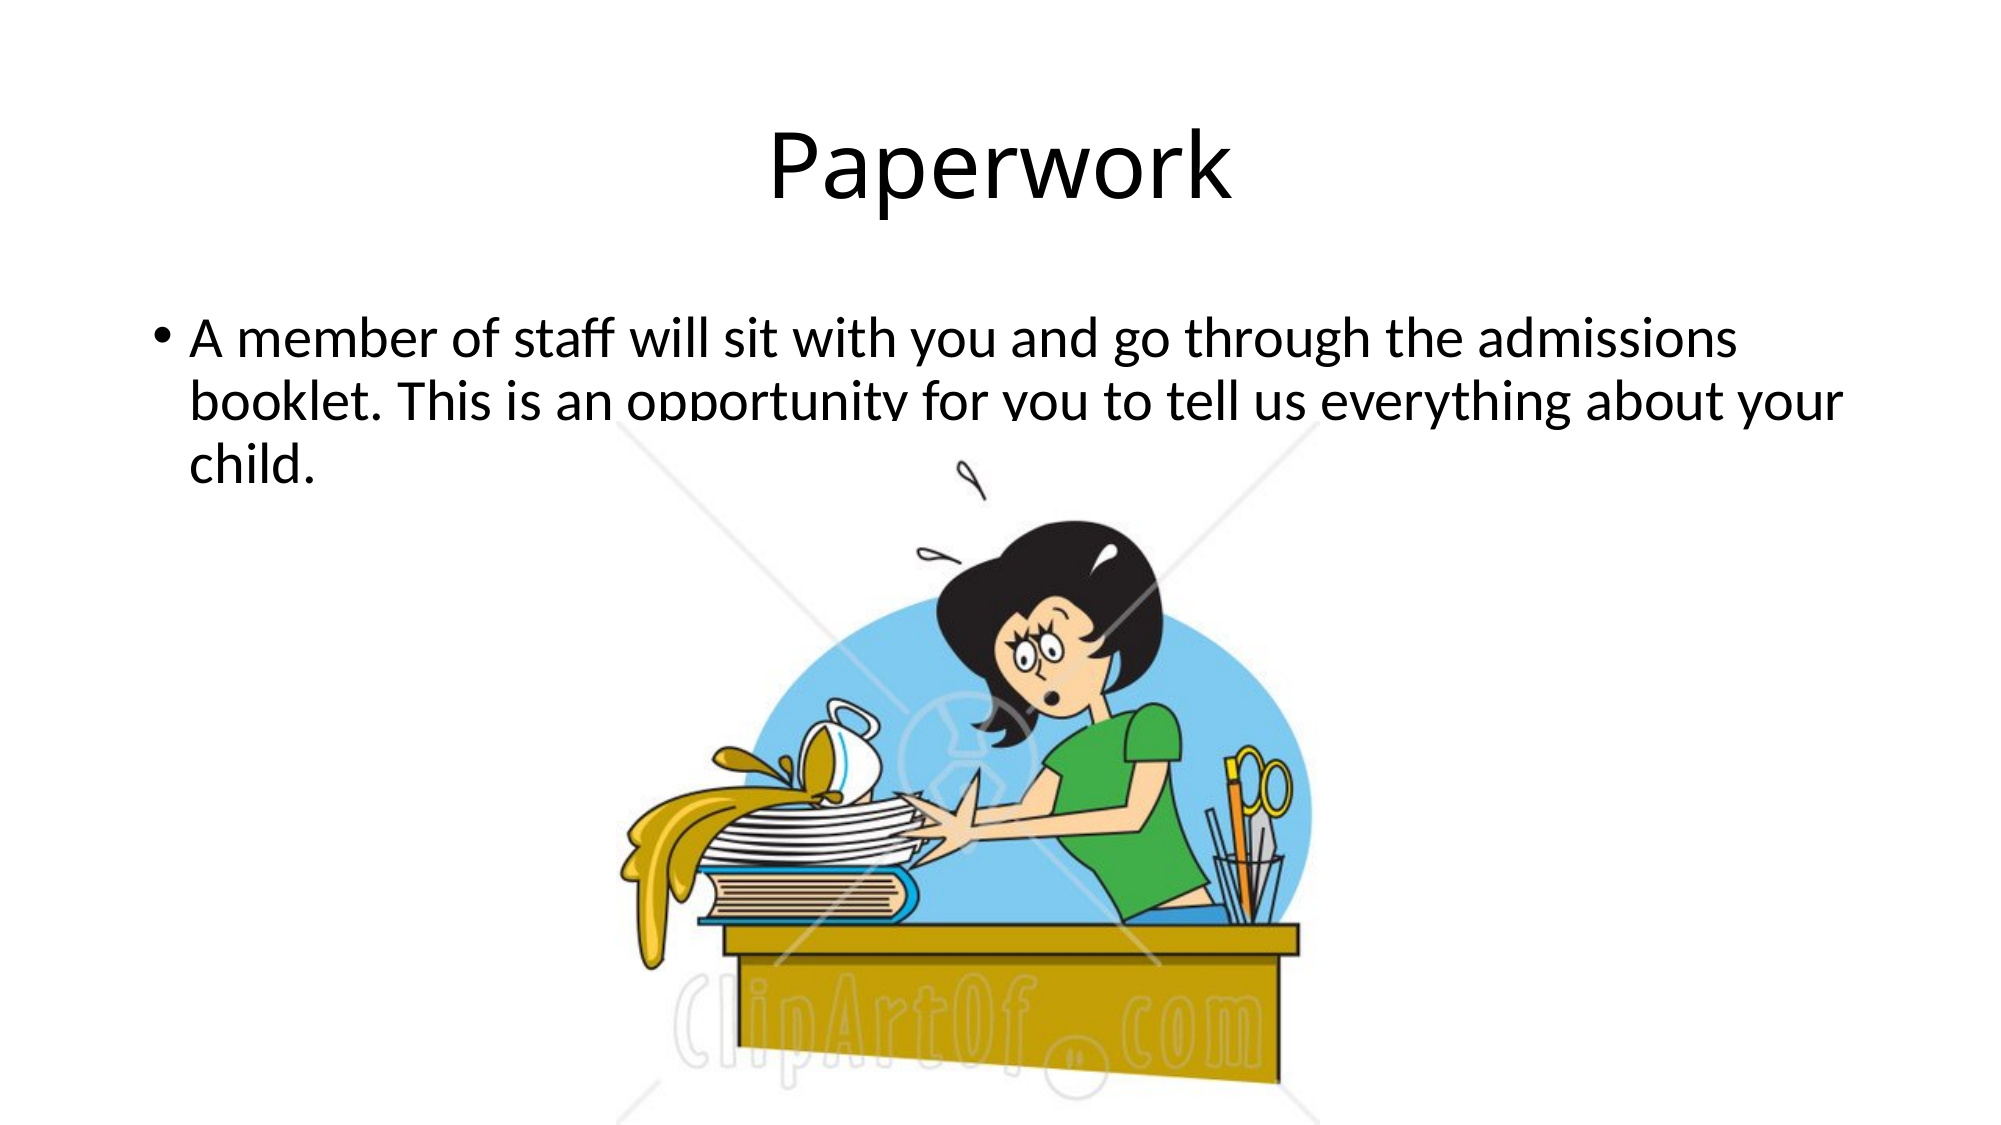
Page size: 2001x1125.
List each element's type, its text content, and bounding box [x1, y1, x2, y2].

list A member of staff will sit with you and go through the admissions booklet. This is an opportunity for you to tell us everything about your child. [137, 299, 1863, 1014]
title Paperwork [137, 59, 1863, 278]
picture [616, 421, 1320, 1125]
